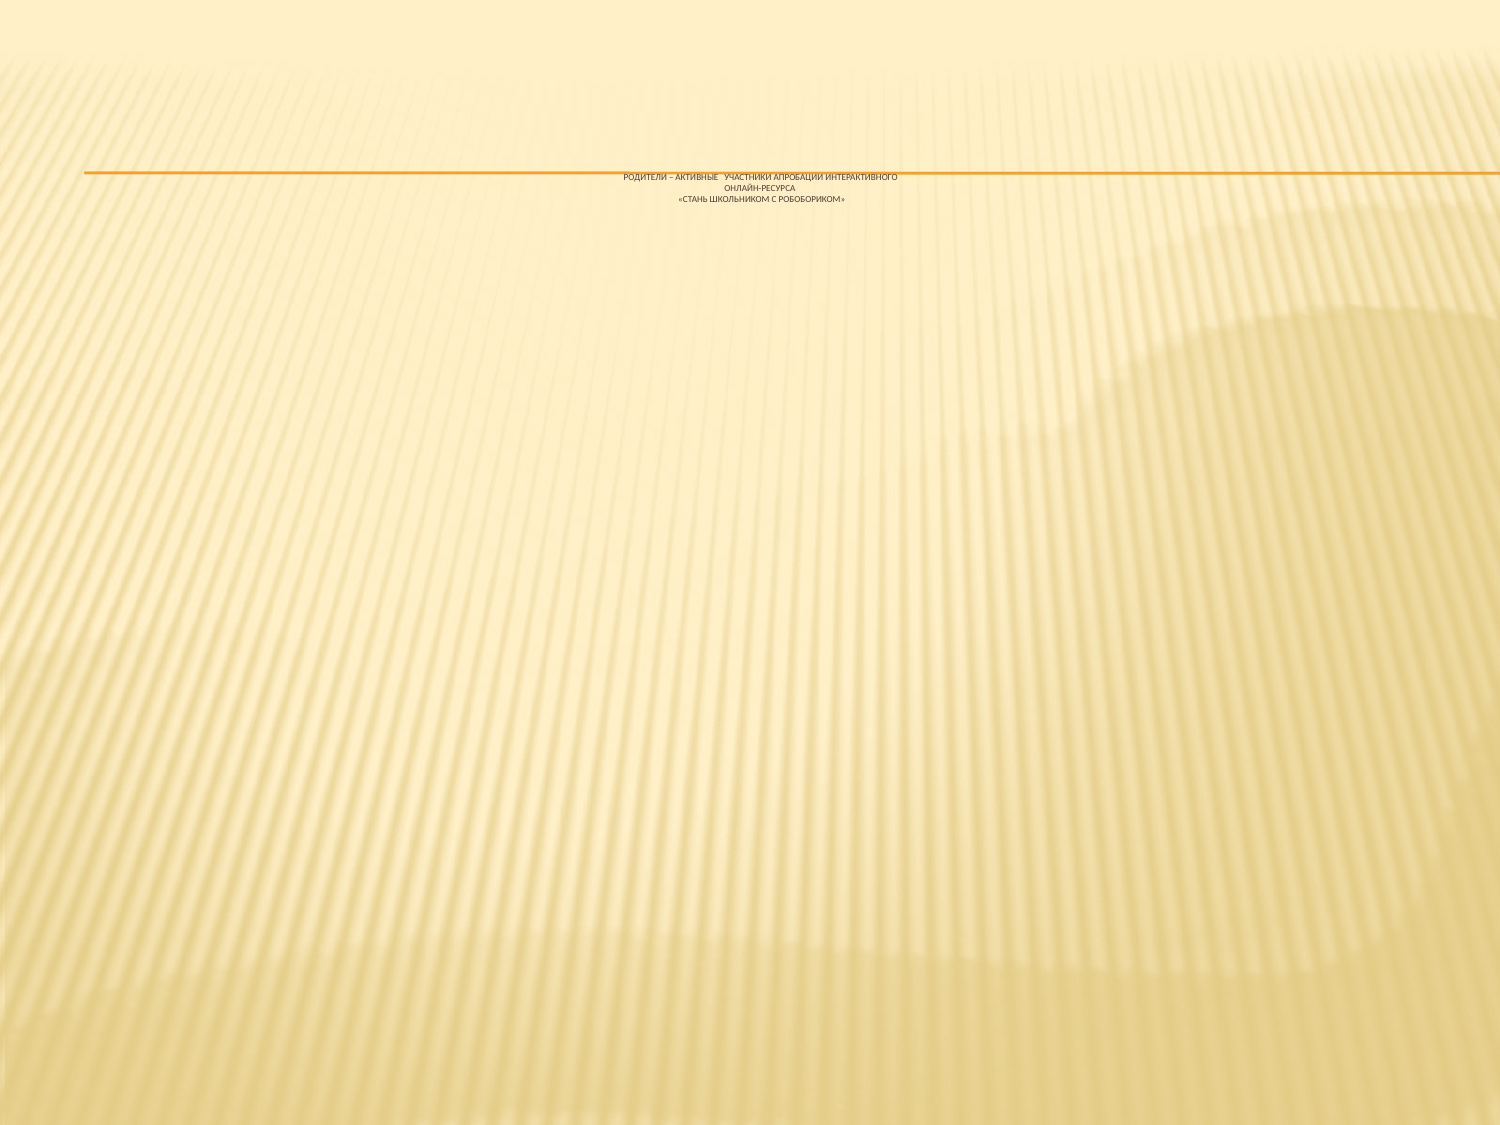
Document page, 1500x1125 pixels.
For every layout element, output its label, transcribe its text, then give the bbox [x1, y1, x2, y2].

title Родители – активные участники апробации интерактивного онлайн-ресурса «Стань школьником с робобориком» [49, 75, 1475, 213]
